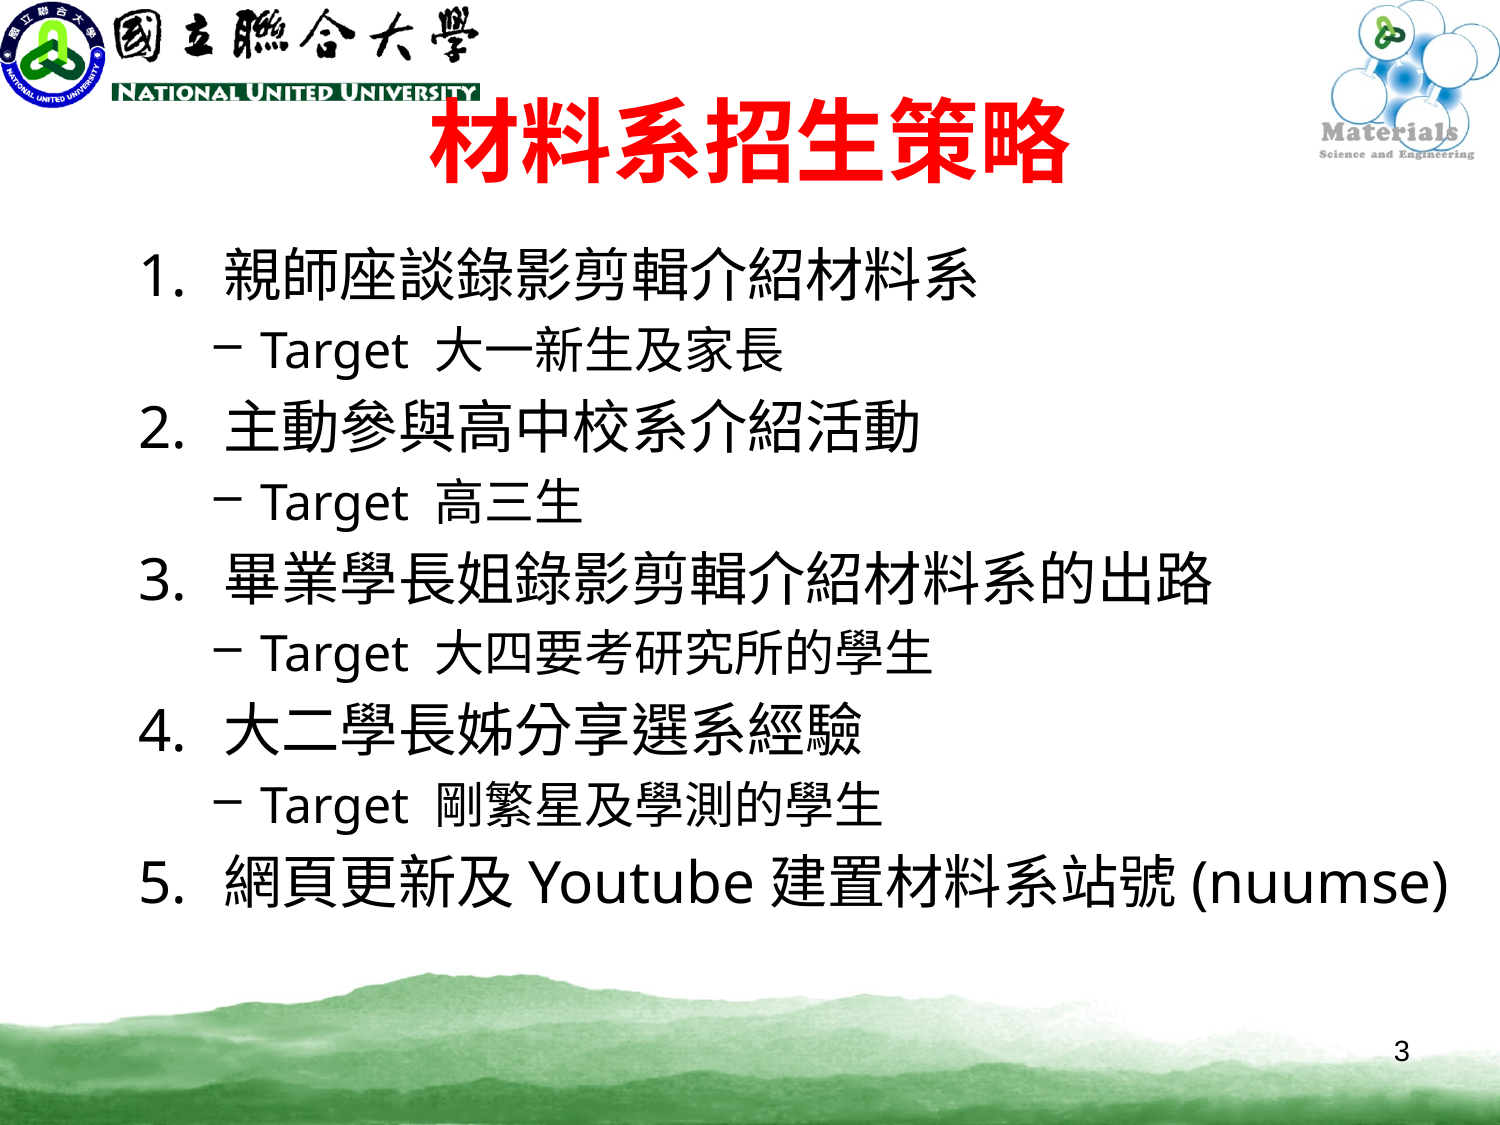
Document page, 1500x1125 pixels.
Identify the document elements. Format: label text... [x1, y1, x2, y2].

picture [0, 0, 480, 112]
picture [1319, 0, 1500, 160]
picture [0, 940, 1500, 1125]
list 親師座談錄影剪輯介紹材料系 Target 大一新生及家長 主動參與高中校系介紹活動 Target 高三生 畢業學長姐錄影剪輯介紹材料系的出路 Target 大四要考研究所的學生 大二學長姊分享選系經驗 Target 剛繁星及學測的學生 網頁更新及Youtube建置材料系站號(nuumse) [123, 231, 1474, 1099]
title 材料系招生策略 [75, 45, 1425, 233]
slide_number 3 [1074, 1024, 1426, 1103]
